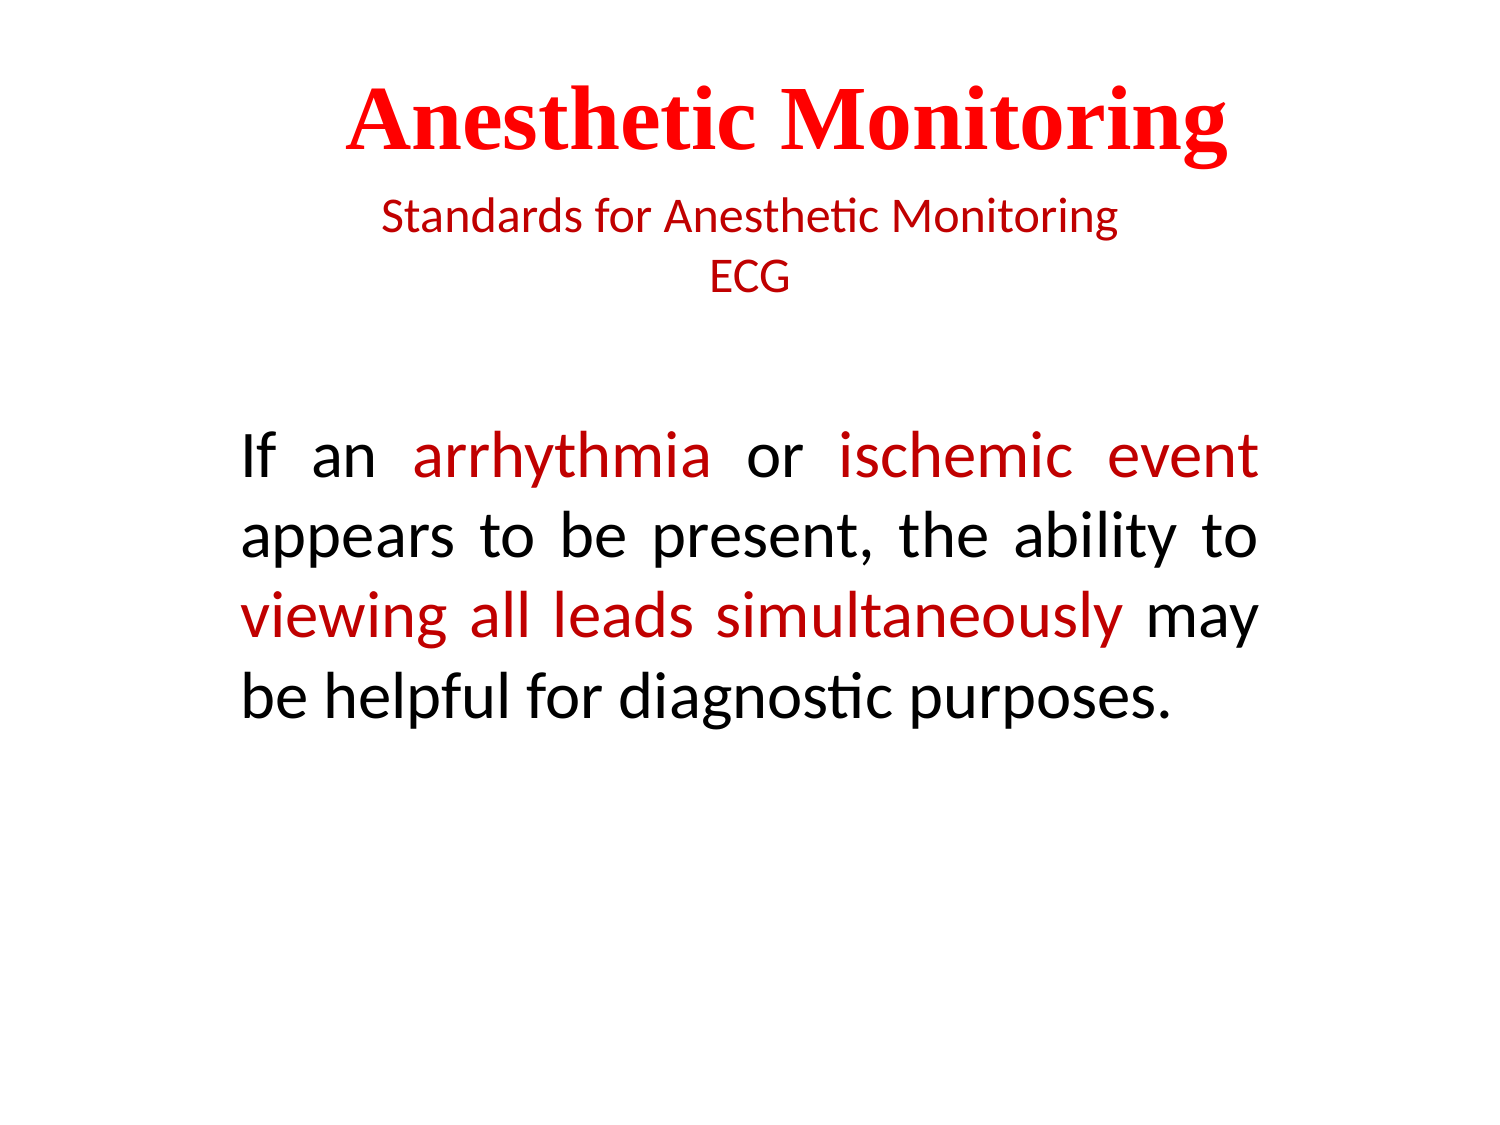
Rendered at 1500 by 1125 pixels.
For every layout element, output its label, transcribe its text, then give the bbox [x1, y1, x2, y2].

title Anesthetic Monitoring [150, 24, 1425, 200]
subtitle If an arrhythmia or ischemic event appears to be present, the ability to viewing all leads simultaneously may be helpful for diagnostic purposes. [225, 370, 1275, 1075]
text_box Standards for Anesthetic Monitoring ECG [224, 174, 1275, 370]
